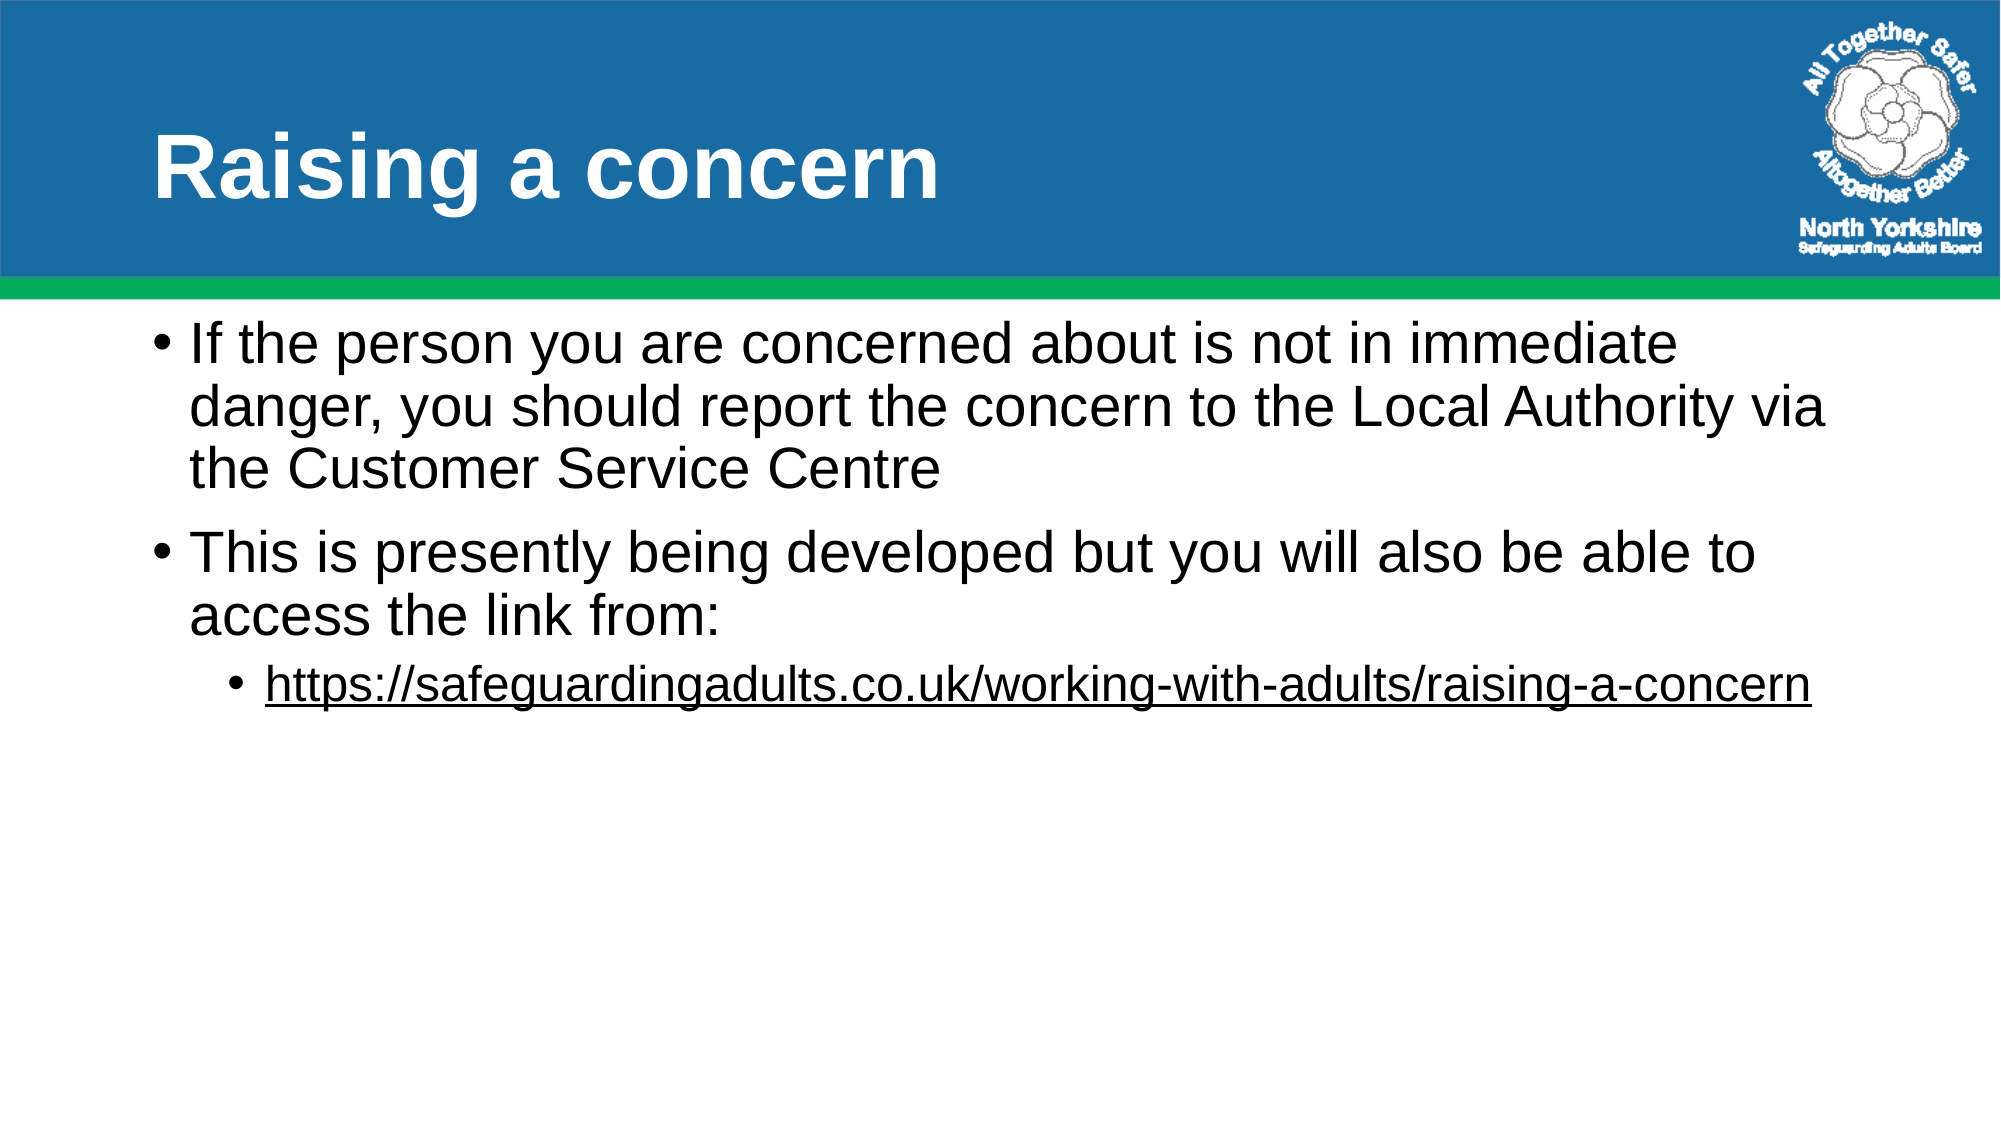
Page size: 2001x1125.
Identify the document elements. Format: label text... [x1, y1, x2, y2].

picture [1785, 16, 1996, 270]
list If the person you are concerned about is not in immediate danger, you should report the concern to the Local Authority via the Customer Service Centre This is presently being developed but you will also be able to access the link from: https://safeguardingadults.co.uk/working-with-adults/raising-a-concern [137, 305, 1863, 1020]
title Raising a concern [137, 59, 1786, 278]
